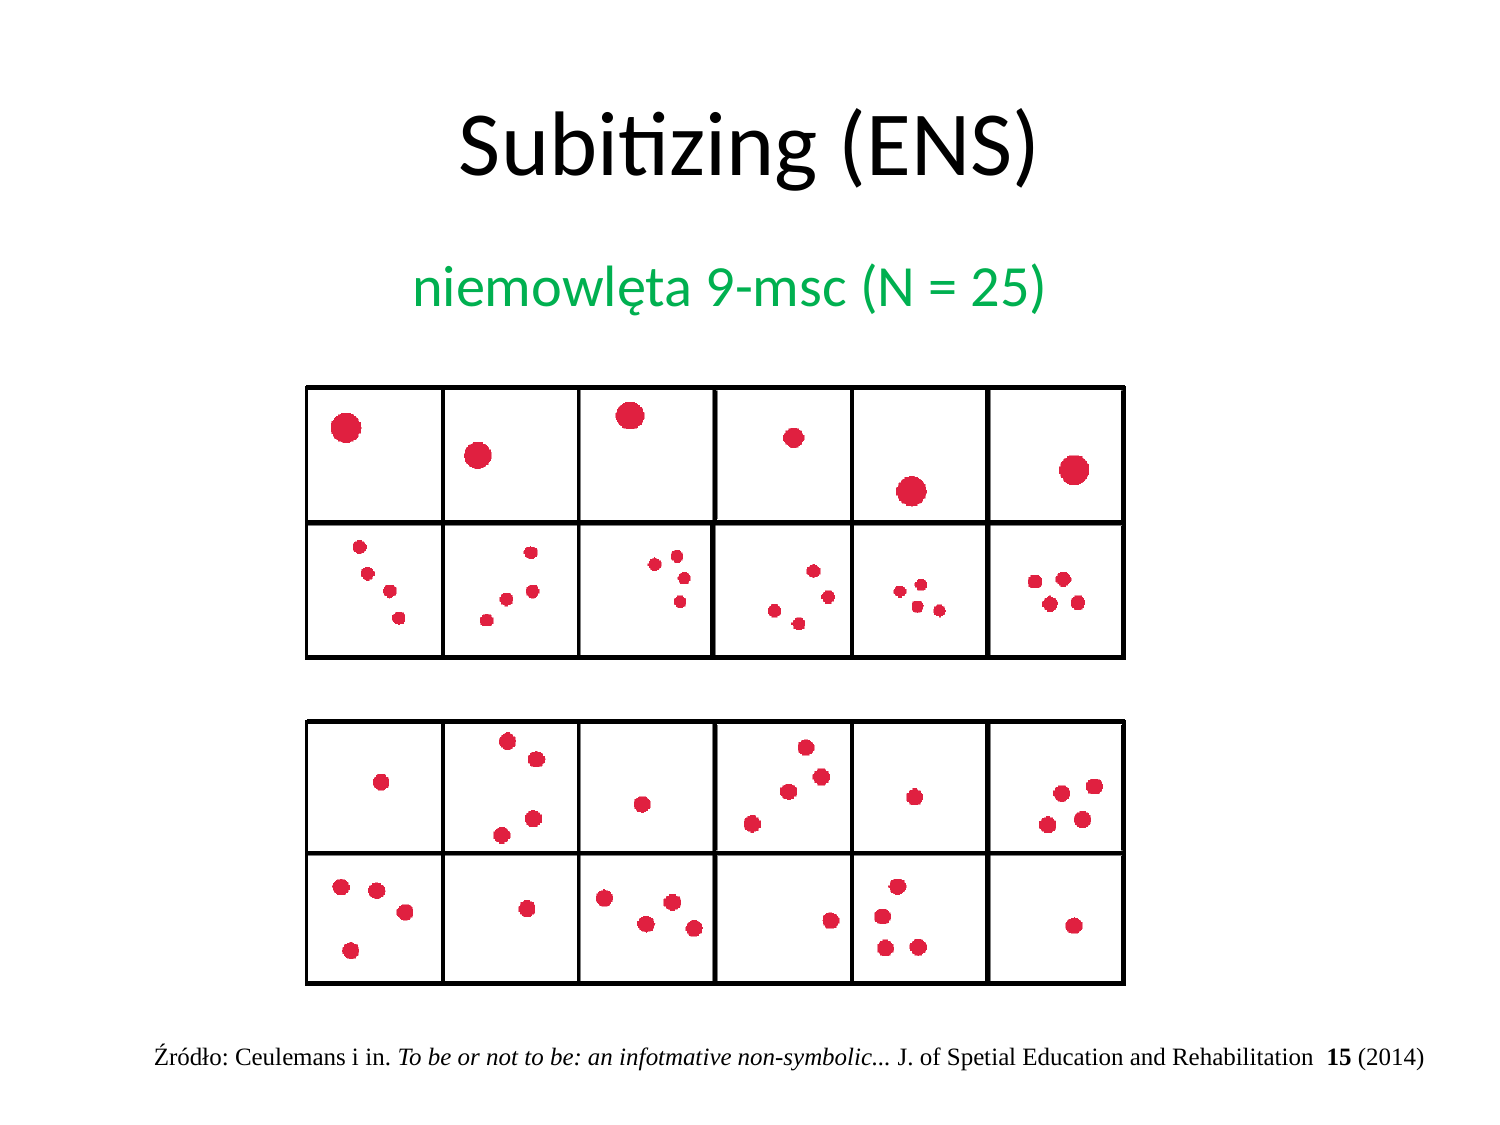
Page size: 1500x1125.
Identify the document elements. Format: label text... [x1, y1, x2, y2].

picture [305, 385, 1129, 988]
text_box niemowlęta 9-msc (N = 25) [397, 240, 1063, 326]
title Subitizing (ENS) [75, 45, 1425, 233]
text_box Źródło: Ceulemans i in. To be or not to be: an infotmative non-symbolic... J. of Spetial Education and Rehabilitation 15 (2014) [138, 1033, 1440, 1079]
